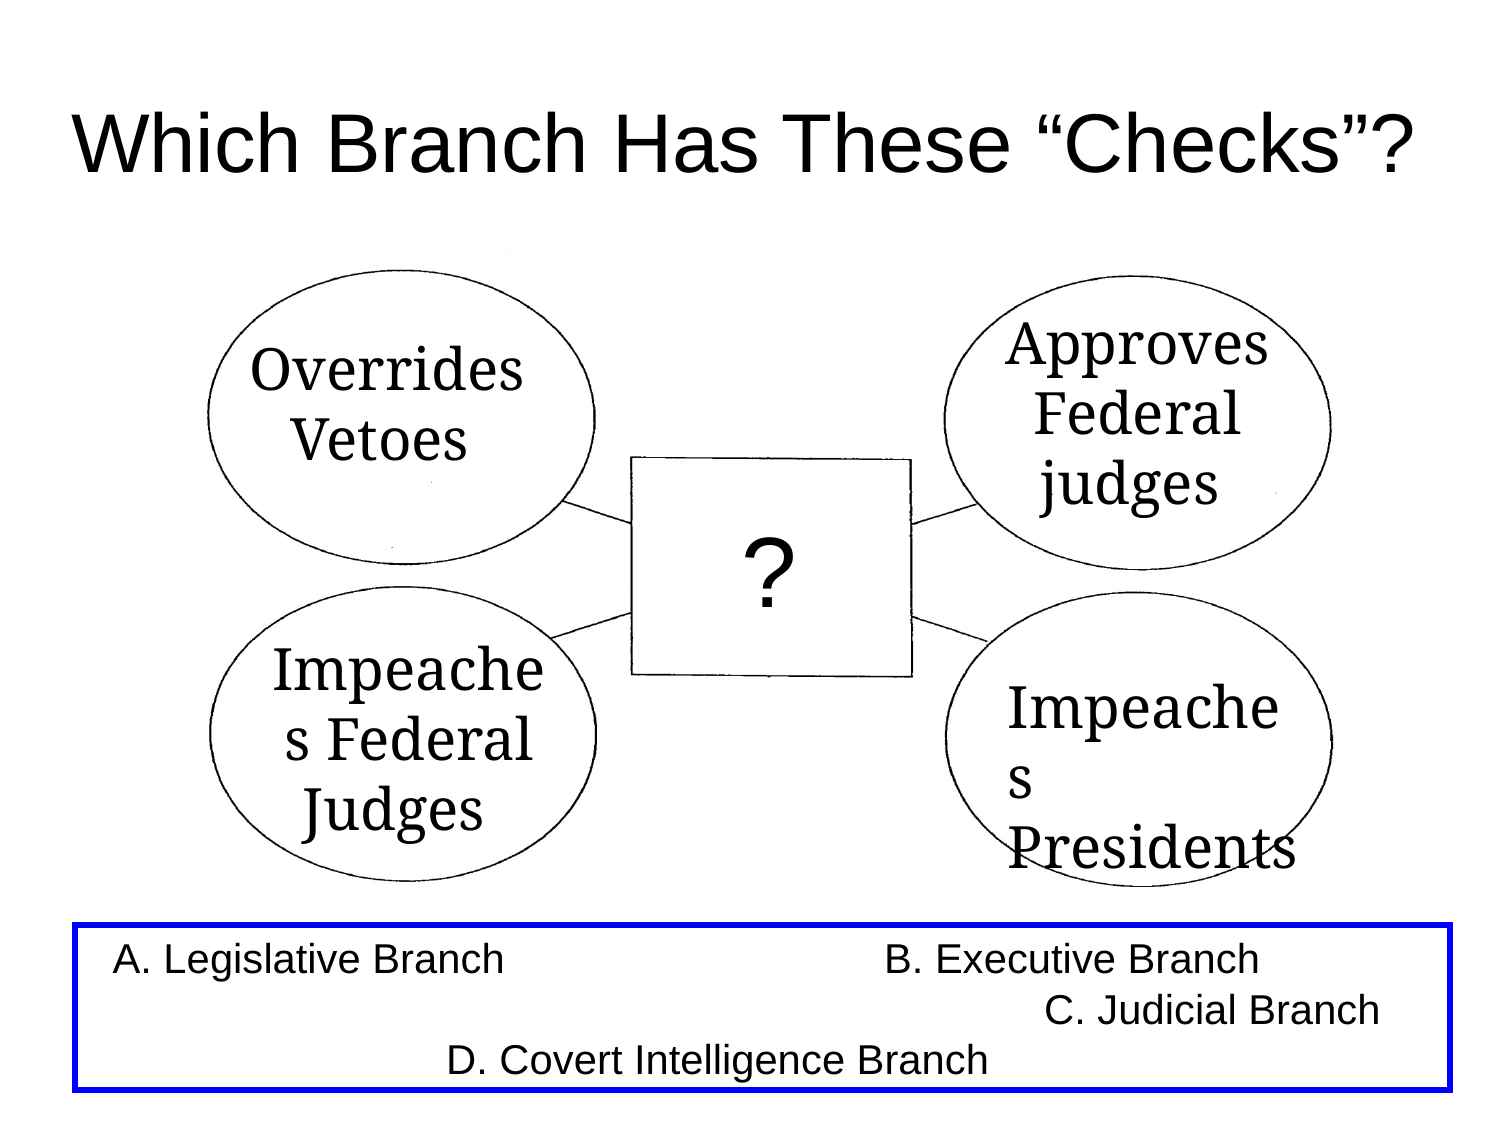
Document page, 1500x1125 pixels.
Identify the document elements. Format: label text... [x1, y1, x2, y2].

text_box A. Legislative Branch B. Executive Branch C. Judicial Branch D. Covert Intelligence Branch [75, 924, 1450, 1090]
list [162, 212, 1351, 956]
title Which Branch Has These “Checks”? [24, 45, 1463, 233]
